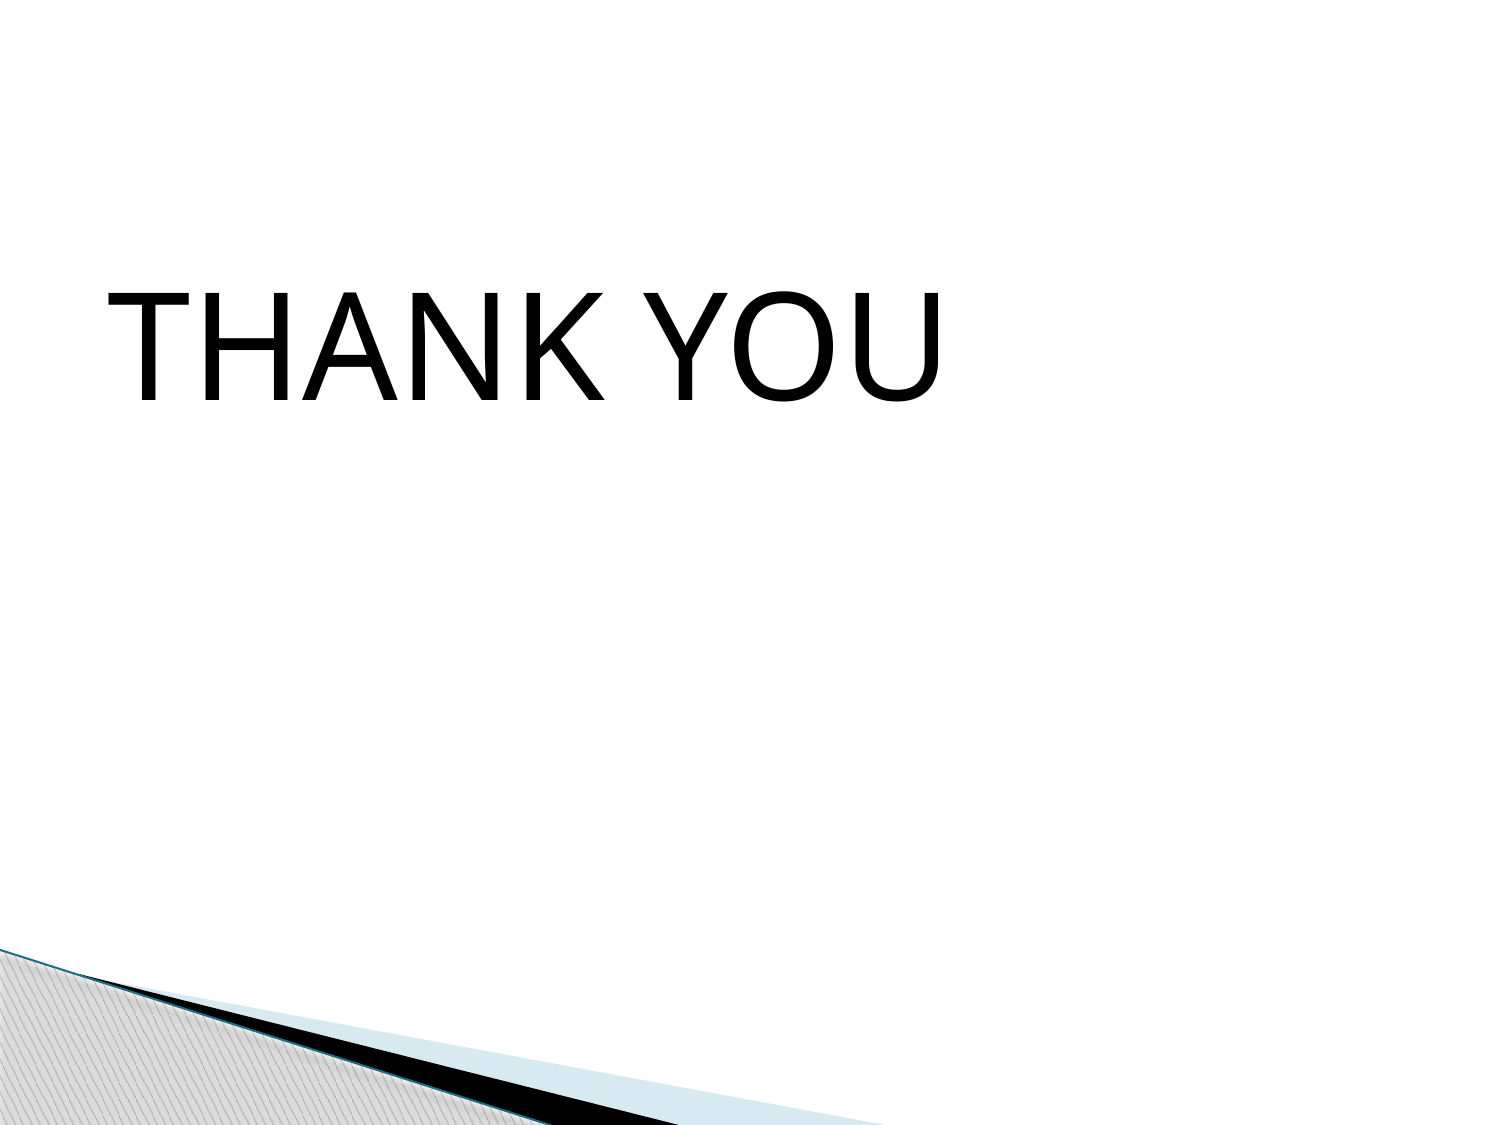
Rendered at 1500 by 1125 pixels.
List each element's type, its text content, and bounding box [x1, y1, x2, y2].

list THANK YOU [75, 243, 1425, 986]
